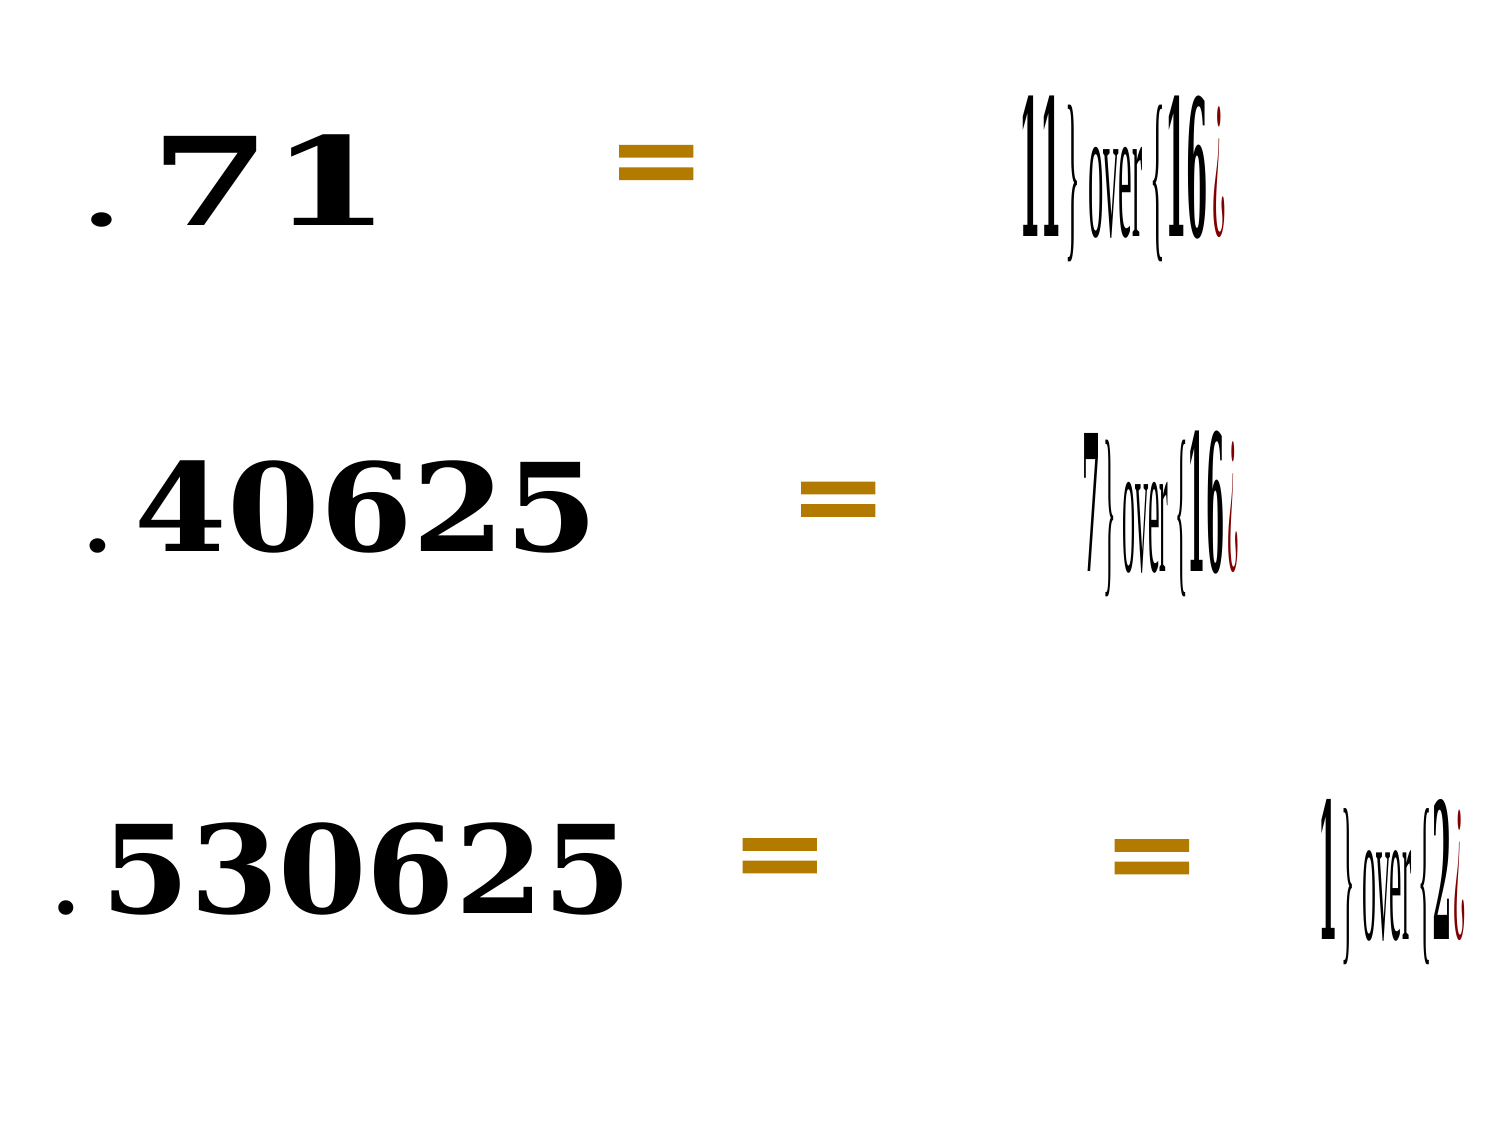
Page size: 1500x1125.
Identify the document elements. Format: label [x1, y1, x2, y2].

text_box [39, 30, 1500, 1065]
